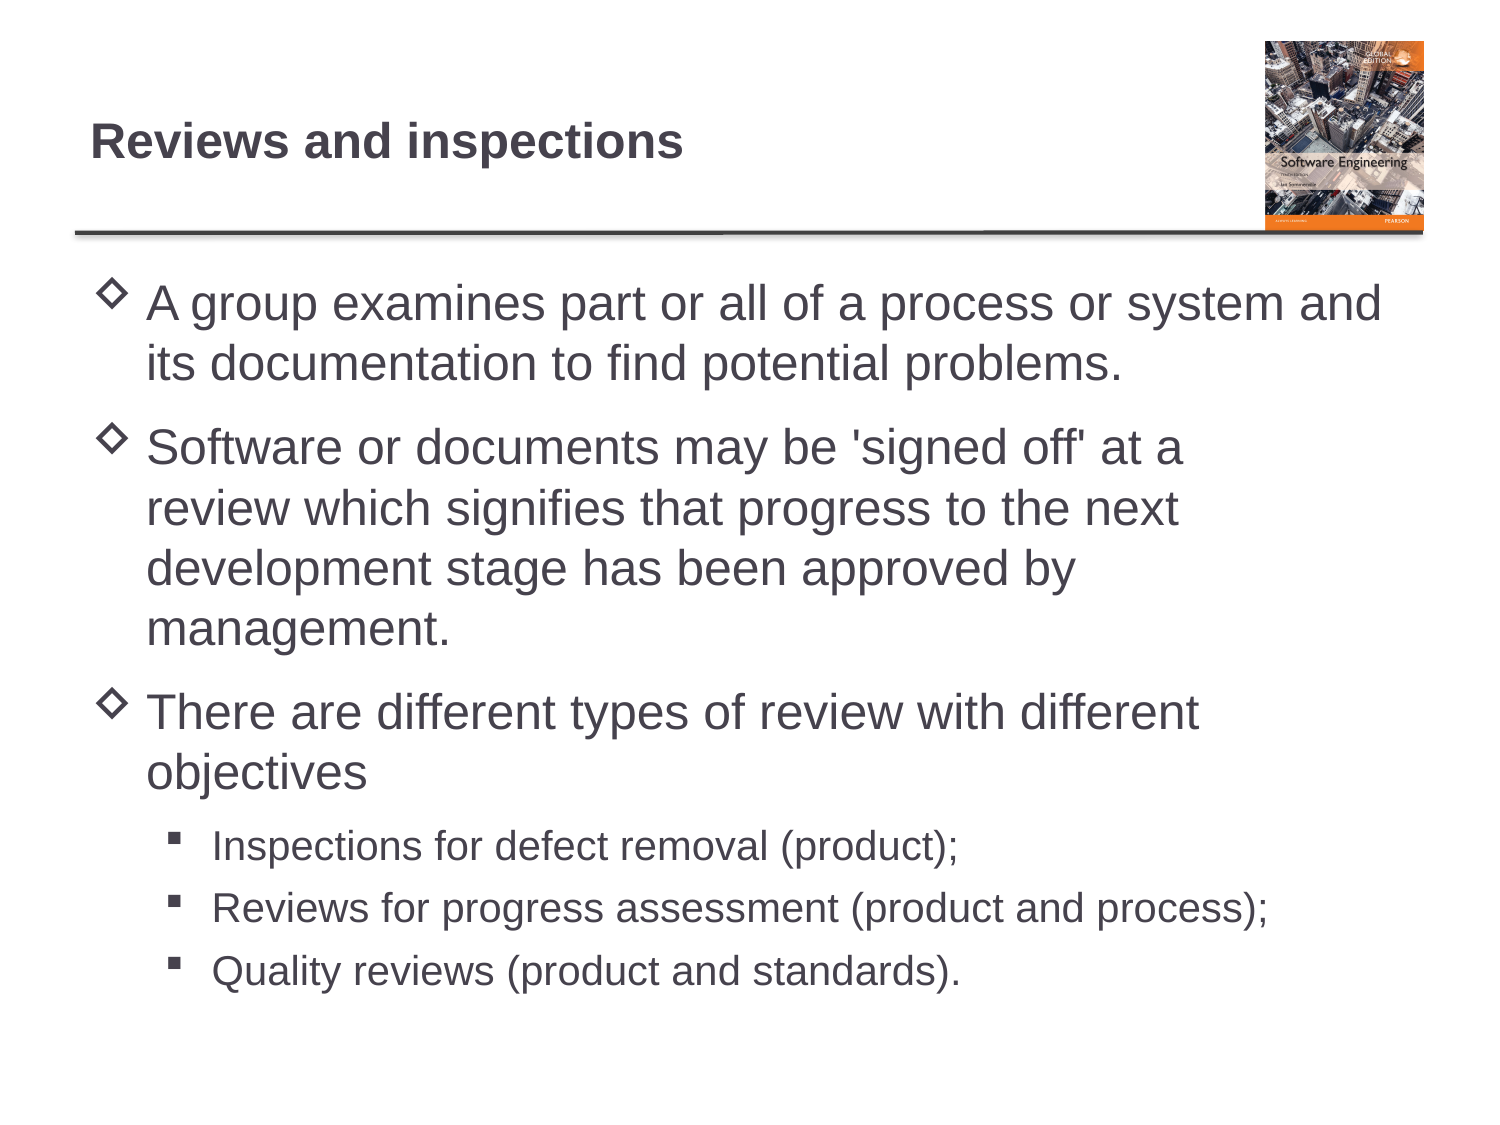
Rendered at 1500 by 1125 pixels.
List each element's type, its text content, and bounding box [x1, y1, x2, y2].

title Reviews and inspections [74, 44, 1272, 233]
list A group examines part or all of a process or system and its documentation to find potential problems. Software or documents may be 'signed off' at a review which signifies that progress to the next development stage has been approved by management. There are different types of review with different objectives Inspections for defect removal (product); Reviews for progress assessment (product and process); Quality reviews (product and standards). [75, 262, 1425, 1005]
picture [1265, 41, 1424, 231]
